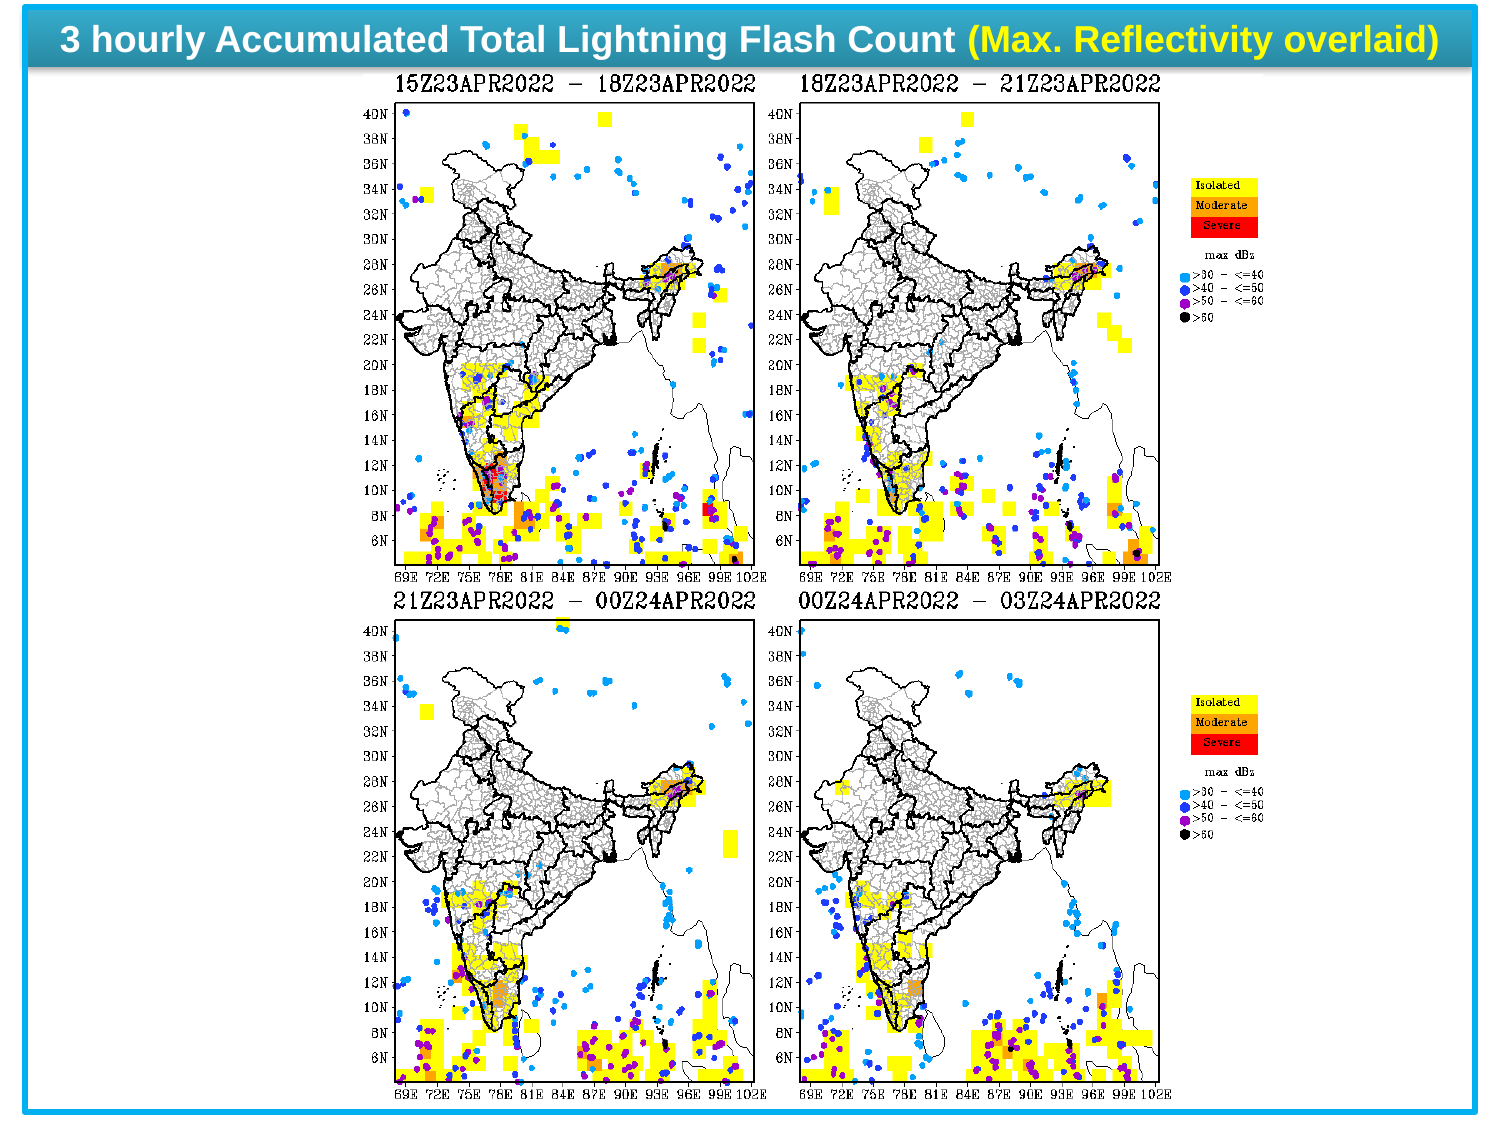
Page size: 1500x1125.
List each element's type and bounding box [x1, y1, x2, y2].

text_box [23, 5, 1477, 1114]
picture [363, 74, 1263, 1100]
